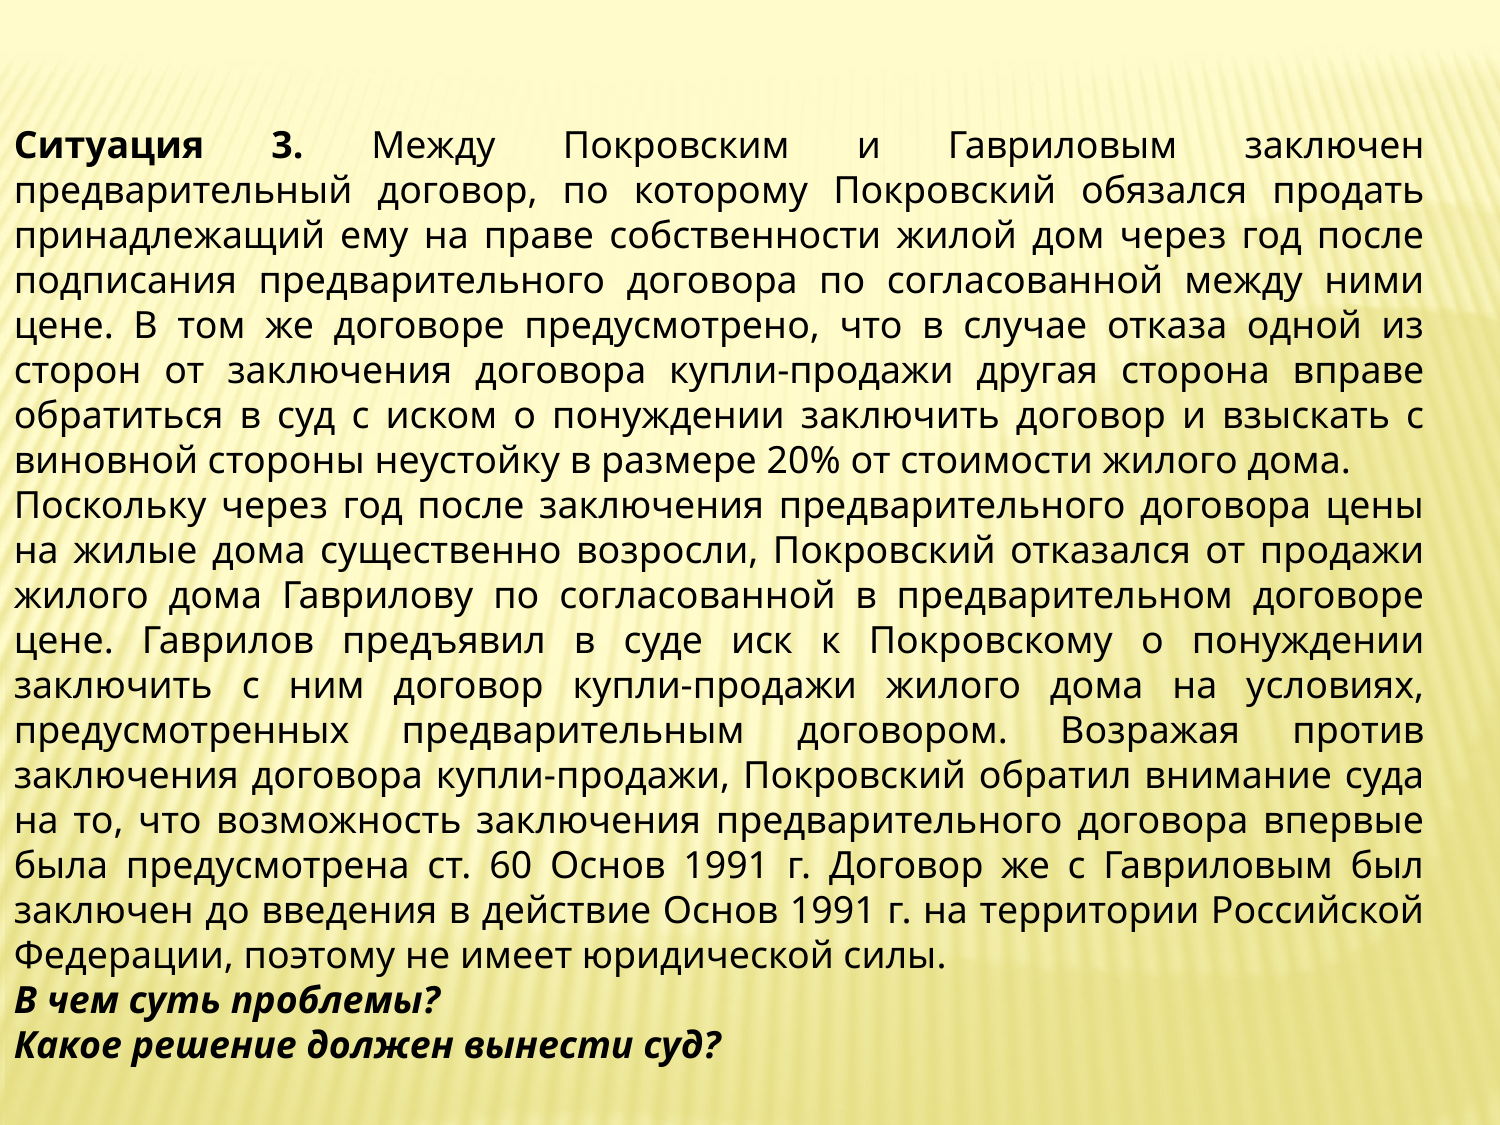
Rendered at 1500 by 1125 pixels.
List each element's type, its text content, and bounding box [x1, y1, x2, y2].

text_box Ситуация 3. Между Покровским и Гавриловым заключен предварительный договор, по которому Покровский обязался продать принадлежащий ему на праве собственности жилой дом через год после подписания предварительного договора по согласованной между ними цене. В том же договоре предусмотрено, что в случае отказа одной из сторон от заключения договора купли-продажи другая сторона вправе обратиться в суд с иском о понуждении заключить договор и взыскать с виновной стороны неустойку в размере 20% от стоимости жилого дома. Поскольку через год после заключения предварительного договора цены на жилые дома существенно возросли, Покровский отказался от продажи жилого дома Гаврилову по согласованной в предварительном договоре цене. Гаврилов предъявил в суде иск к Покровскому о понуждении заключить с ним договор купли-продажи жилого дома на условиях, предусмотренных предварительным договором. Возражая против заключения договора купли-продажи, Покровский обратил внимание суда на то, что возможность заключения предварительного договора впервые была предусмотрена ст. 60 Основ 1991 г. Договор же с Гавриловым был заключен до введения в действие Основ 1991 г. на территории Российской Федерации, поэтому не имеет юридической силы. В чем суть проблемы? Какое решение должен вынести суд? [0, 113, 1441, 1074]
